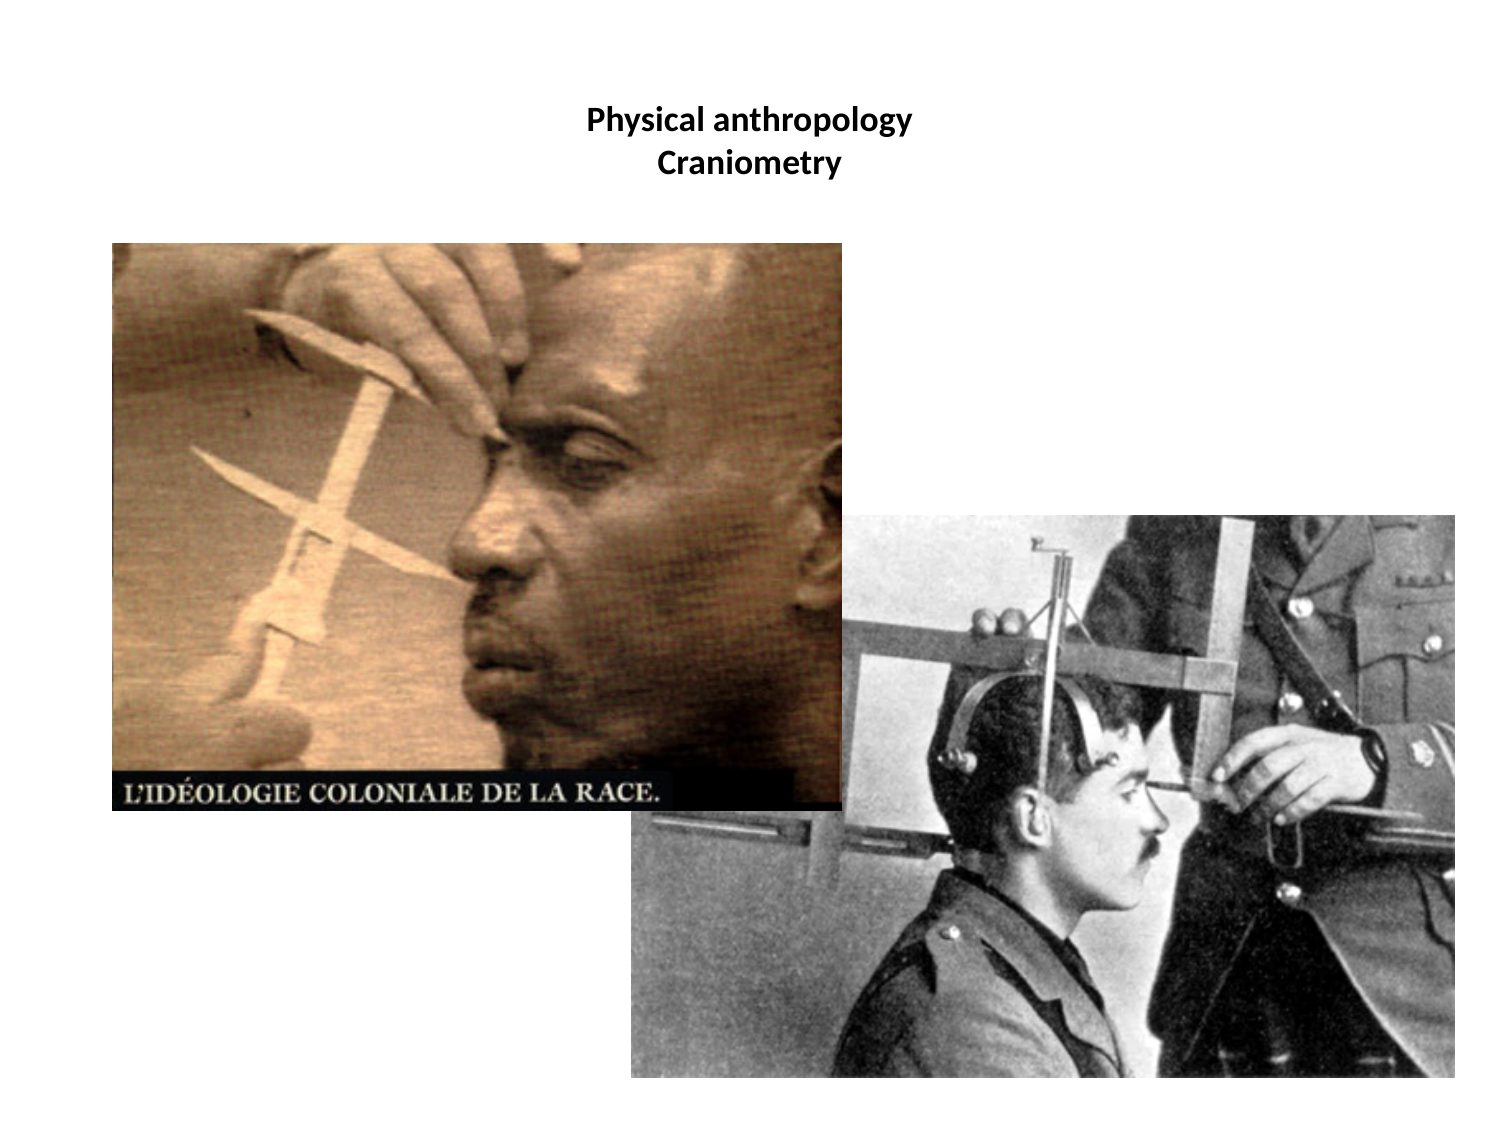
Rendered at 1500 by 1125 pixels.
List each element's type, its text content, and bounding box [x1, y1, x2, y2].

title Physical anthropology Craniometry [75, 45, 1425, 233]
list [631, 514, 1456, 1079]
picture [111, 243, 842, 811]
